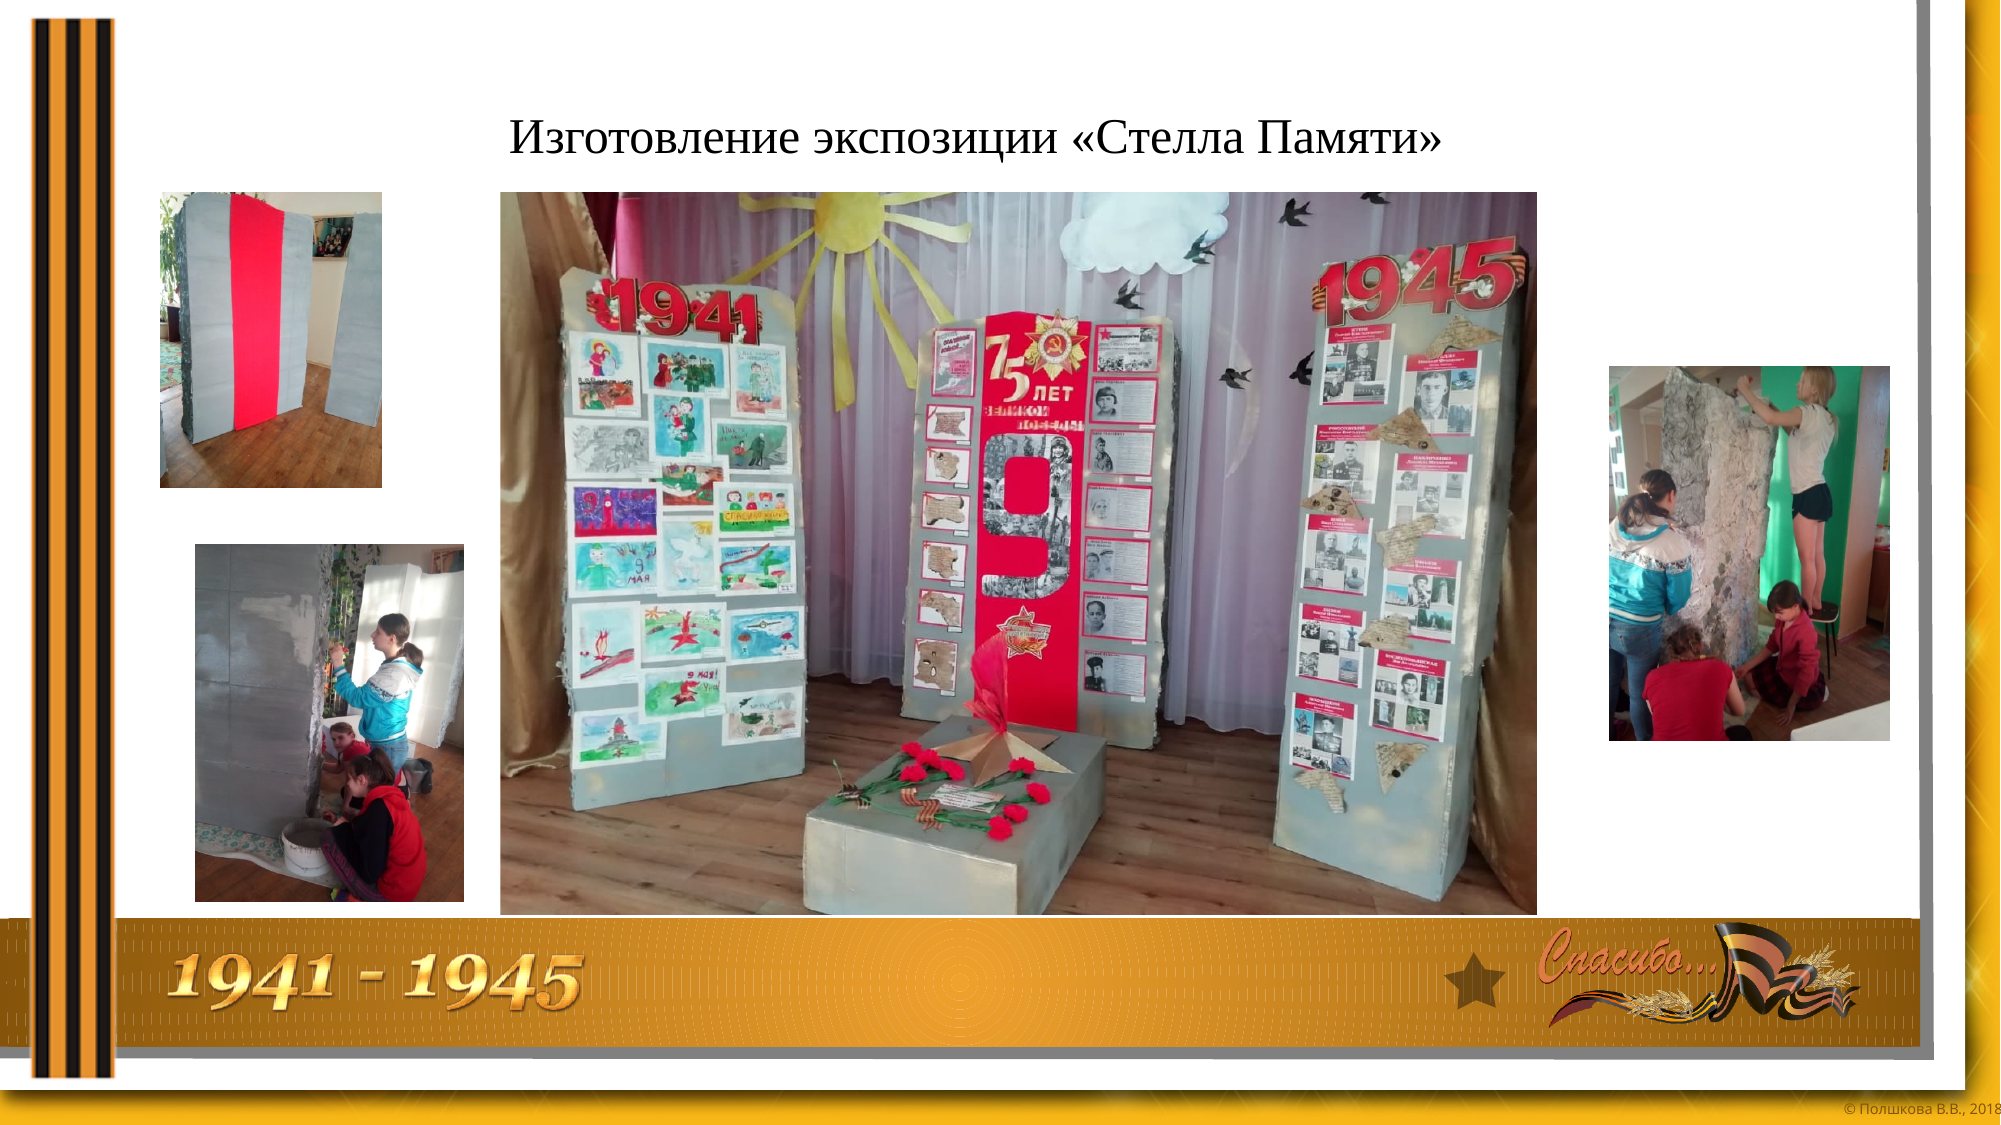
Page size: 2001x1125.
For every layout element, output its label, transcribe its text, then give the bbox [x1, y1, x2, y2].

picture [1608, 366, 1890, 741]
picture [166, 952, 588, 1013]
picture [0, 0, 2000, 1125]
picture [195, 544, 464, 902]
picture [160, 192, 382, 488]
picture [500, 192, 1538, 915]
picture [1537, 918, 1863, 1043]
list Изготовление экспозиции «Стелла Памяти» [283, 86, 1670, 276]
